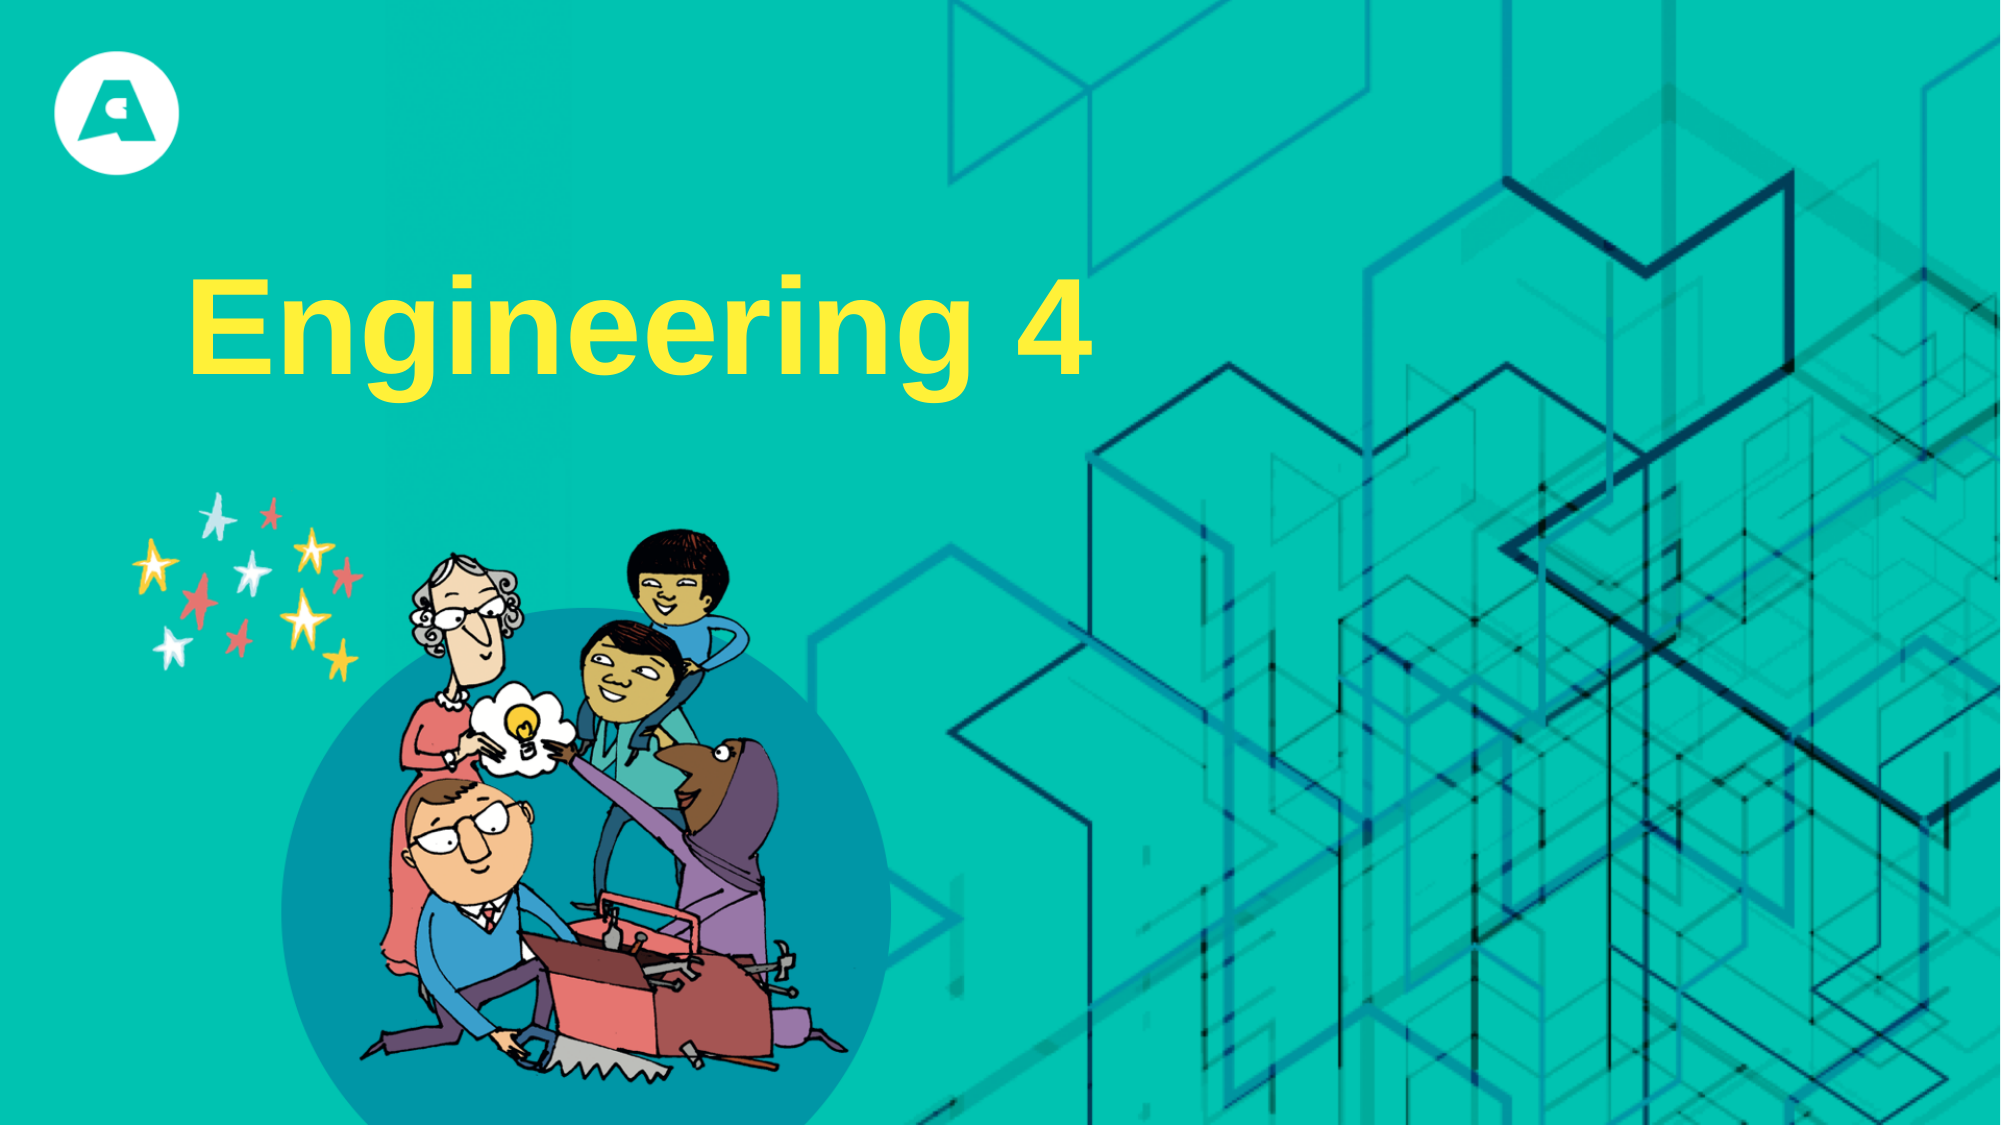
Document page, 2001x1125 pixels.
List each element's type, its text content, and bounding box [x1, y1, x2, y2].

picture [0, 0, 2001, 1125]
text_box Engineering 4 [152, 229, 1125, 410]
